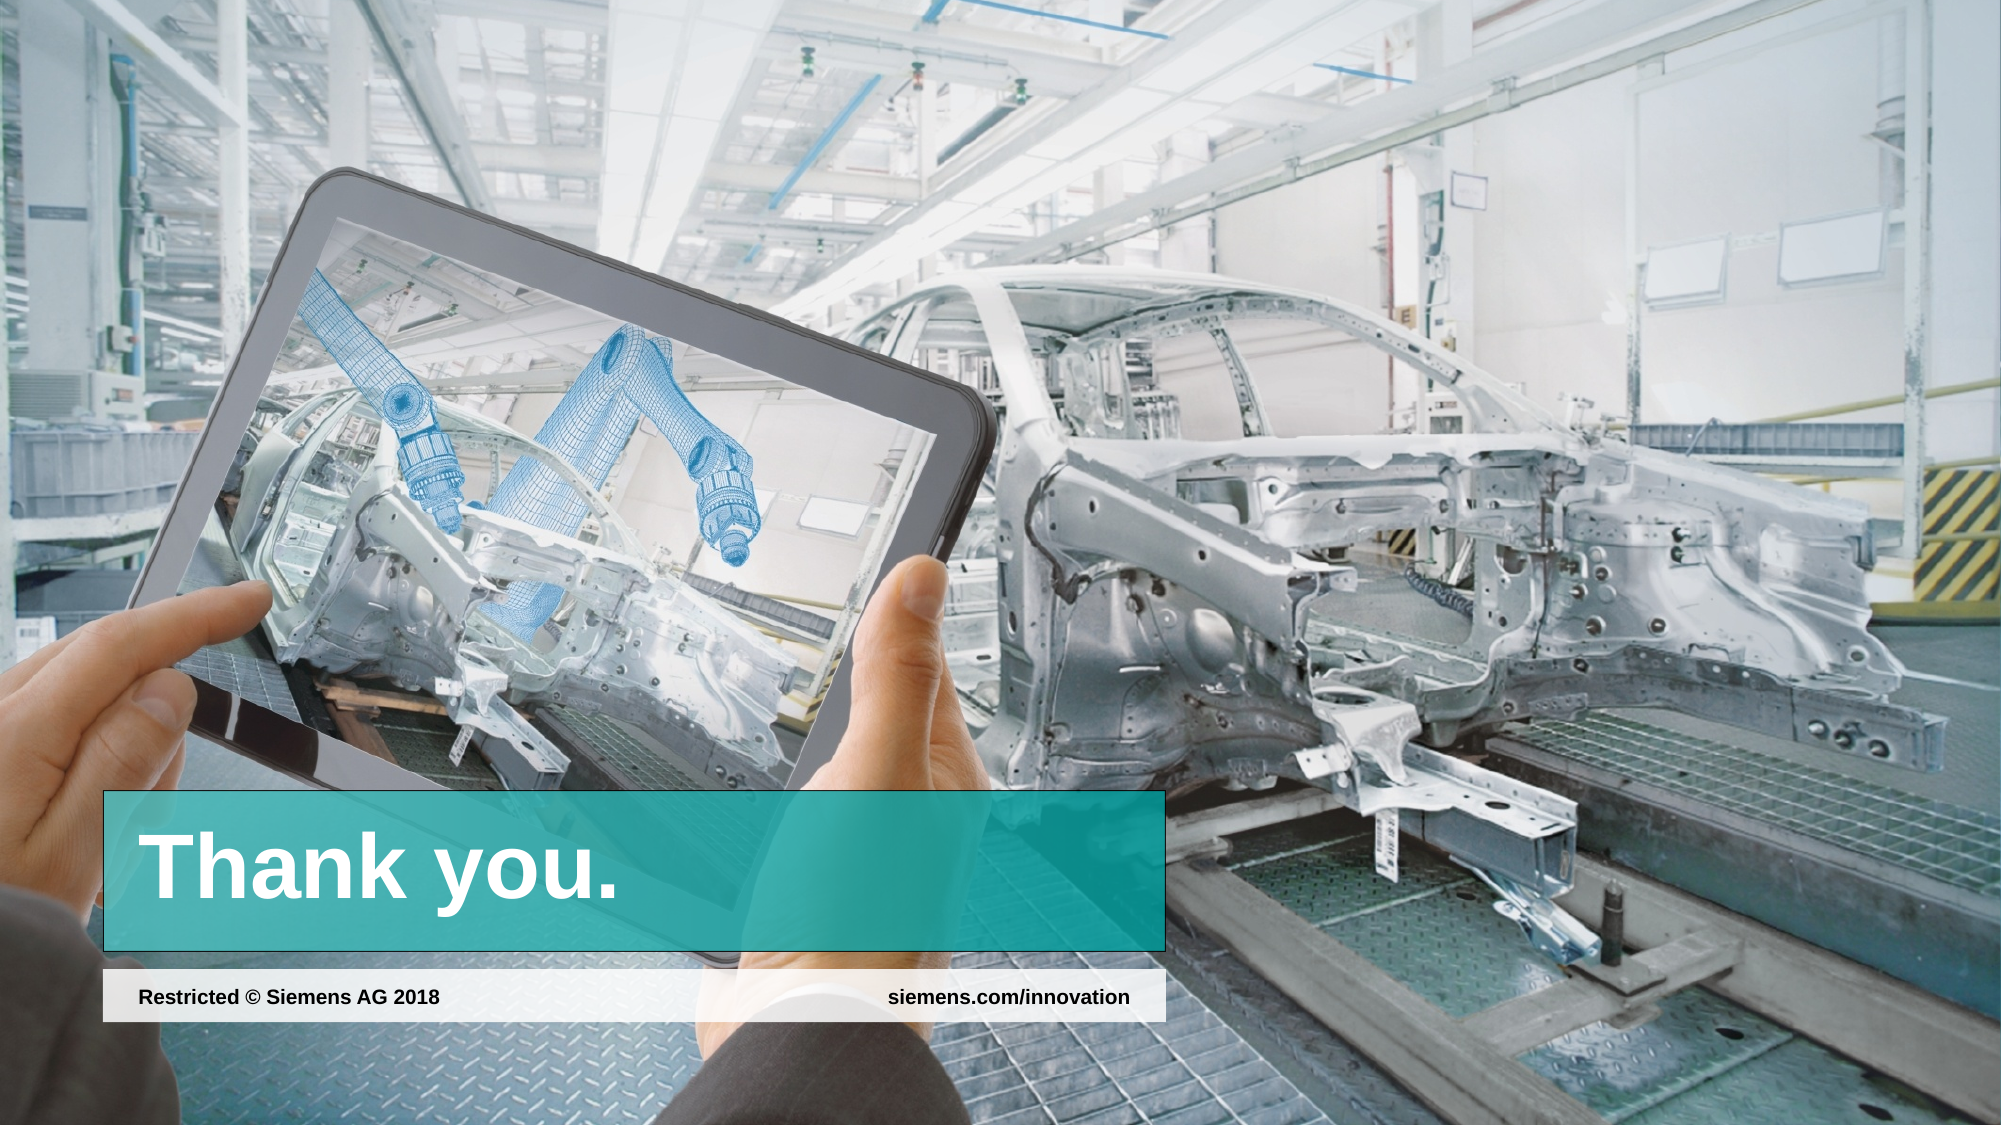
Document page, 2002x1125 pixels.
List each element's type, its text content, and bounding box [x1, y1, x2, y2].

list siemens.com/innovation [487, 968, 1167, 1023]
list Restricted © Siemens AG 2018 [102, 968, 487, 1023]
title Thank you. [102, 789, 1167, 953]
picture [0, 0, 2001, 1125]
